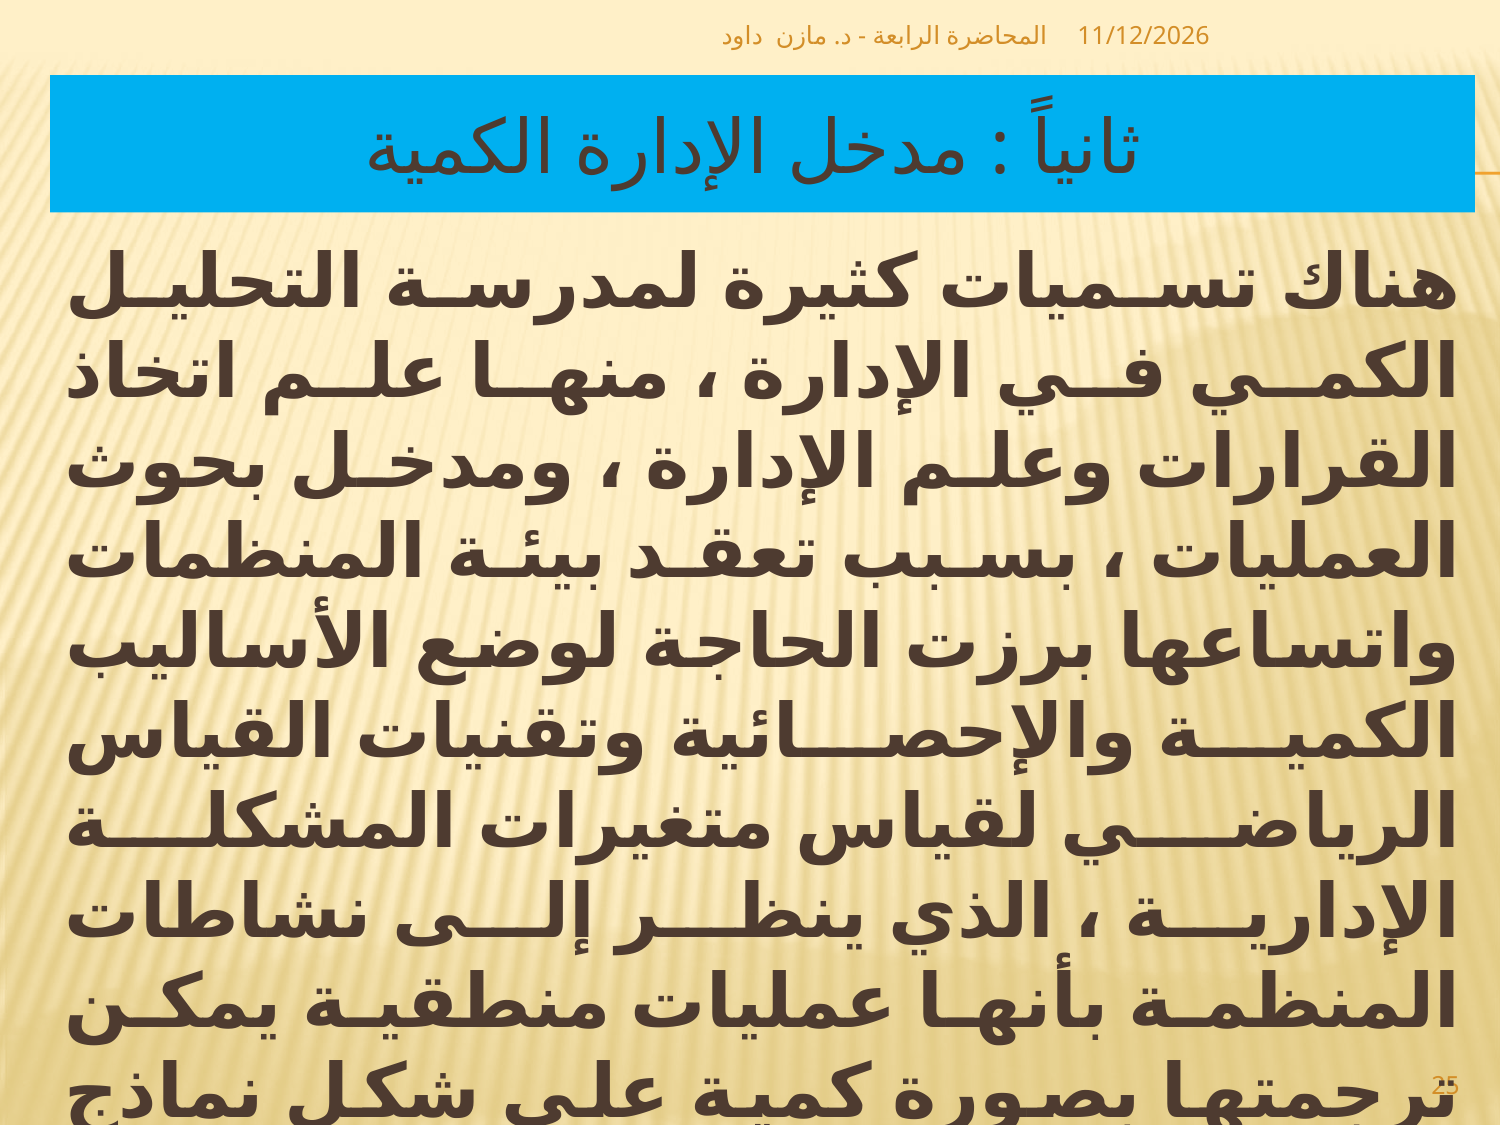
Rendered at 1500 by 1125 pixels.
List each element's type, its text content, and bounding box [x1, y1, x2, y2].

slide_number 25 [1350, 1061, 1475, 1103]
footer المحاضرة الرابعة - د. مازن داود [587, 12, 1063, 60]
title ثانياً : مدخل الإدارة الكمية [50, 75, 1475, 213]
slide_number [1063, 12, 1475, 60]
list هناك تسميات كثيرة لمدرسة التحليل الكمي في الإدارة ، منها علم اتخاذ القرارات وعلم الإدارة ، ومدخل بحوث العمليات ، بسبب تعقد بيئة المنظمات واتساعها برزت الحاجة لوضع الأساليب الكمية والإحصائية وتقنيات القياس الرياضي لقياس متغيرات المشكلة الإدارية ، الذي ينظر إلى نشاطات المنظمة بأنها عمليات منطقية يمكن ترجمتها بصورة كمية على شكل نماذج ومعدلات ورموز رياضية وبظهور الكومبيوتر أصبح من الممكن استخدام هذا المدخل على نطاق واسع في معالجة كافة عمليات المنظمة. [50, 224, 1475, 968]
